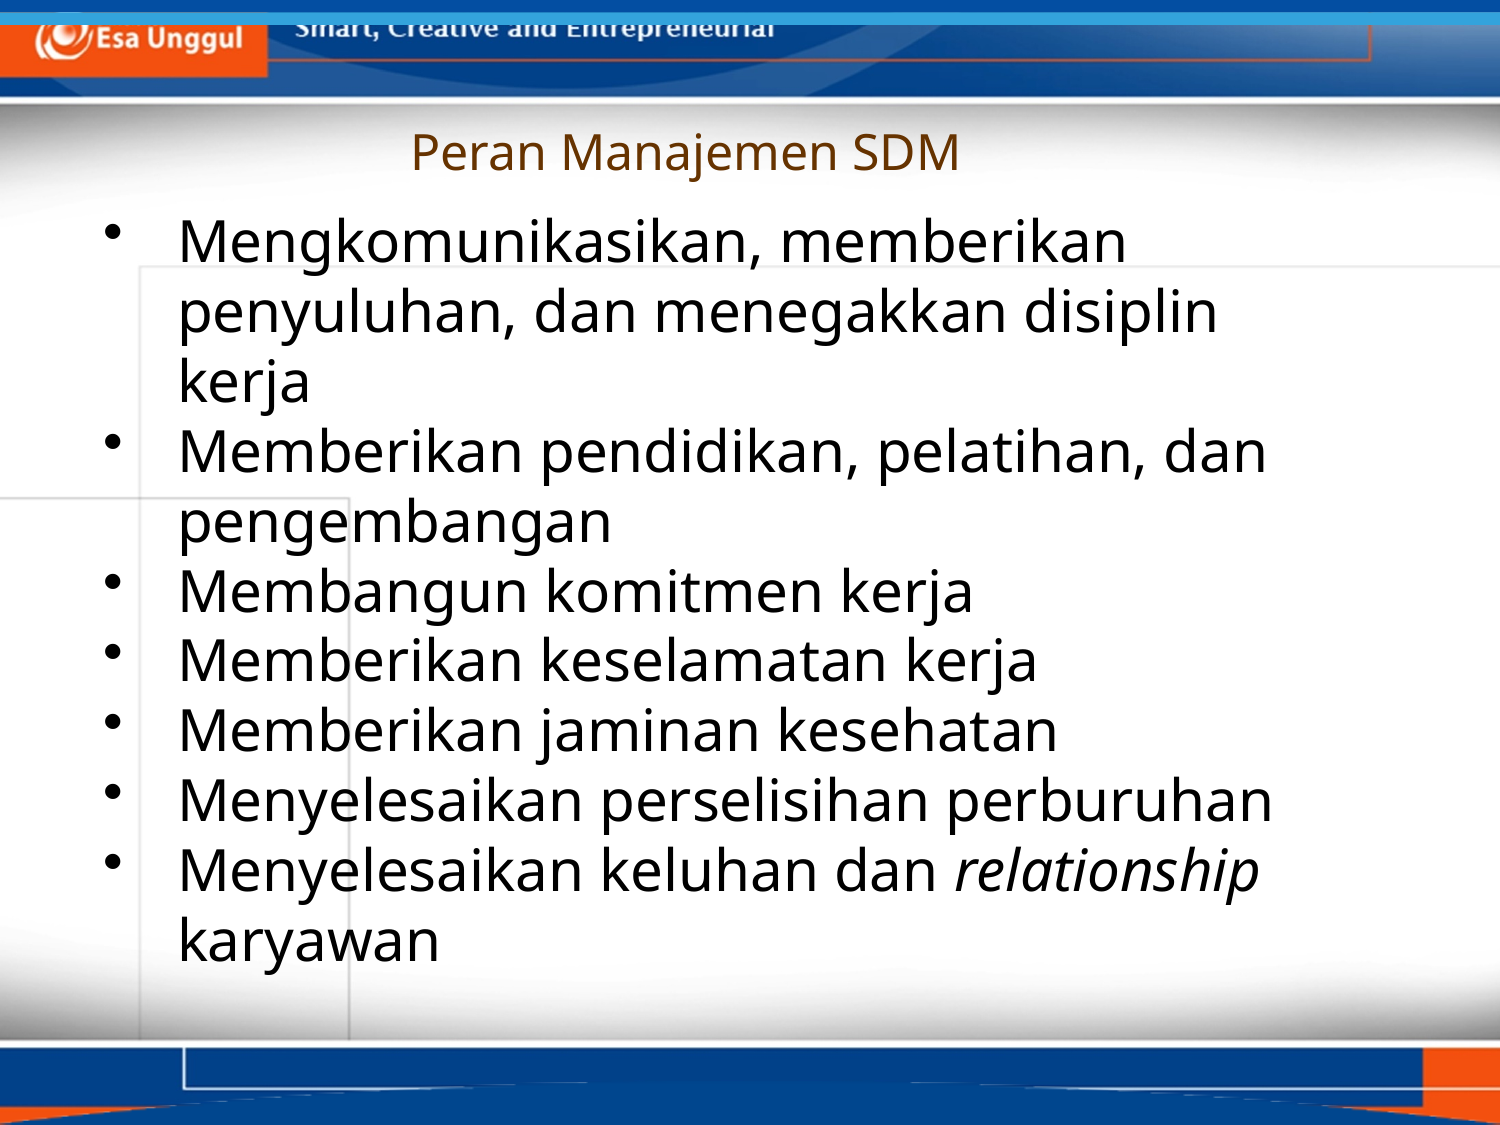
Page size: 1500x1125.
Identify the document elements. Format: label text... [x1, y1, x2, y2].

text_box Mengkomunikasikan, memberikan penyuluhan, dan menegakkan disiplin kerja Memberikan pendidikan, pelatihan, dan pengembangan Membangun komitmen kerja Memberikan keselamatan kerja Memberikan jaminan kesehatan Menyelesaikan perselisihan perburuhan Menyelesaikan keluhan dan relationship karyawan [88, 196, 1424, 981]
picture [0, 25, 1500, 1125]
text_box [0, 0, 1500, 12]
title Peran Manajemen SDM [0, 104, 1372, 197]
text_box [0, 12, 1500, 25]
